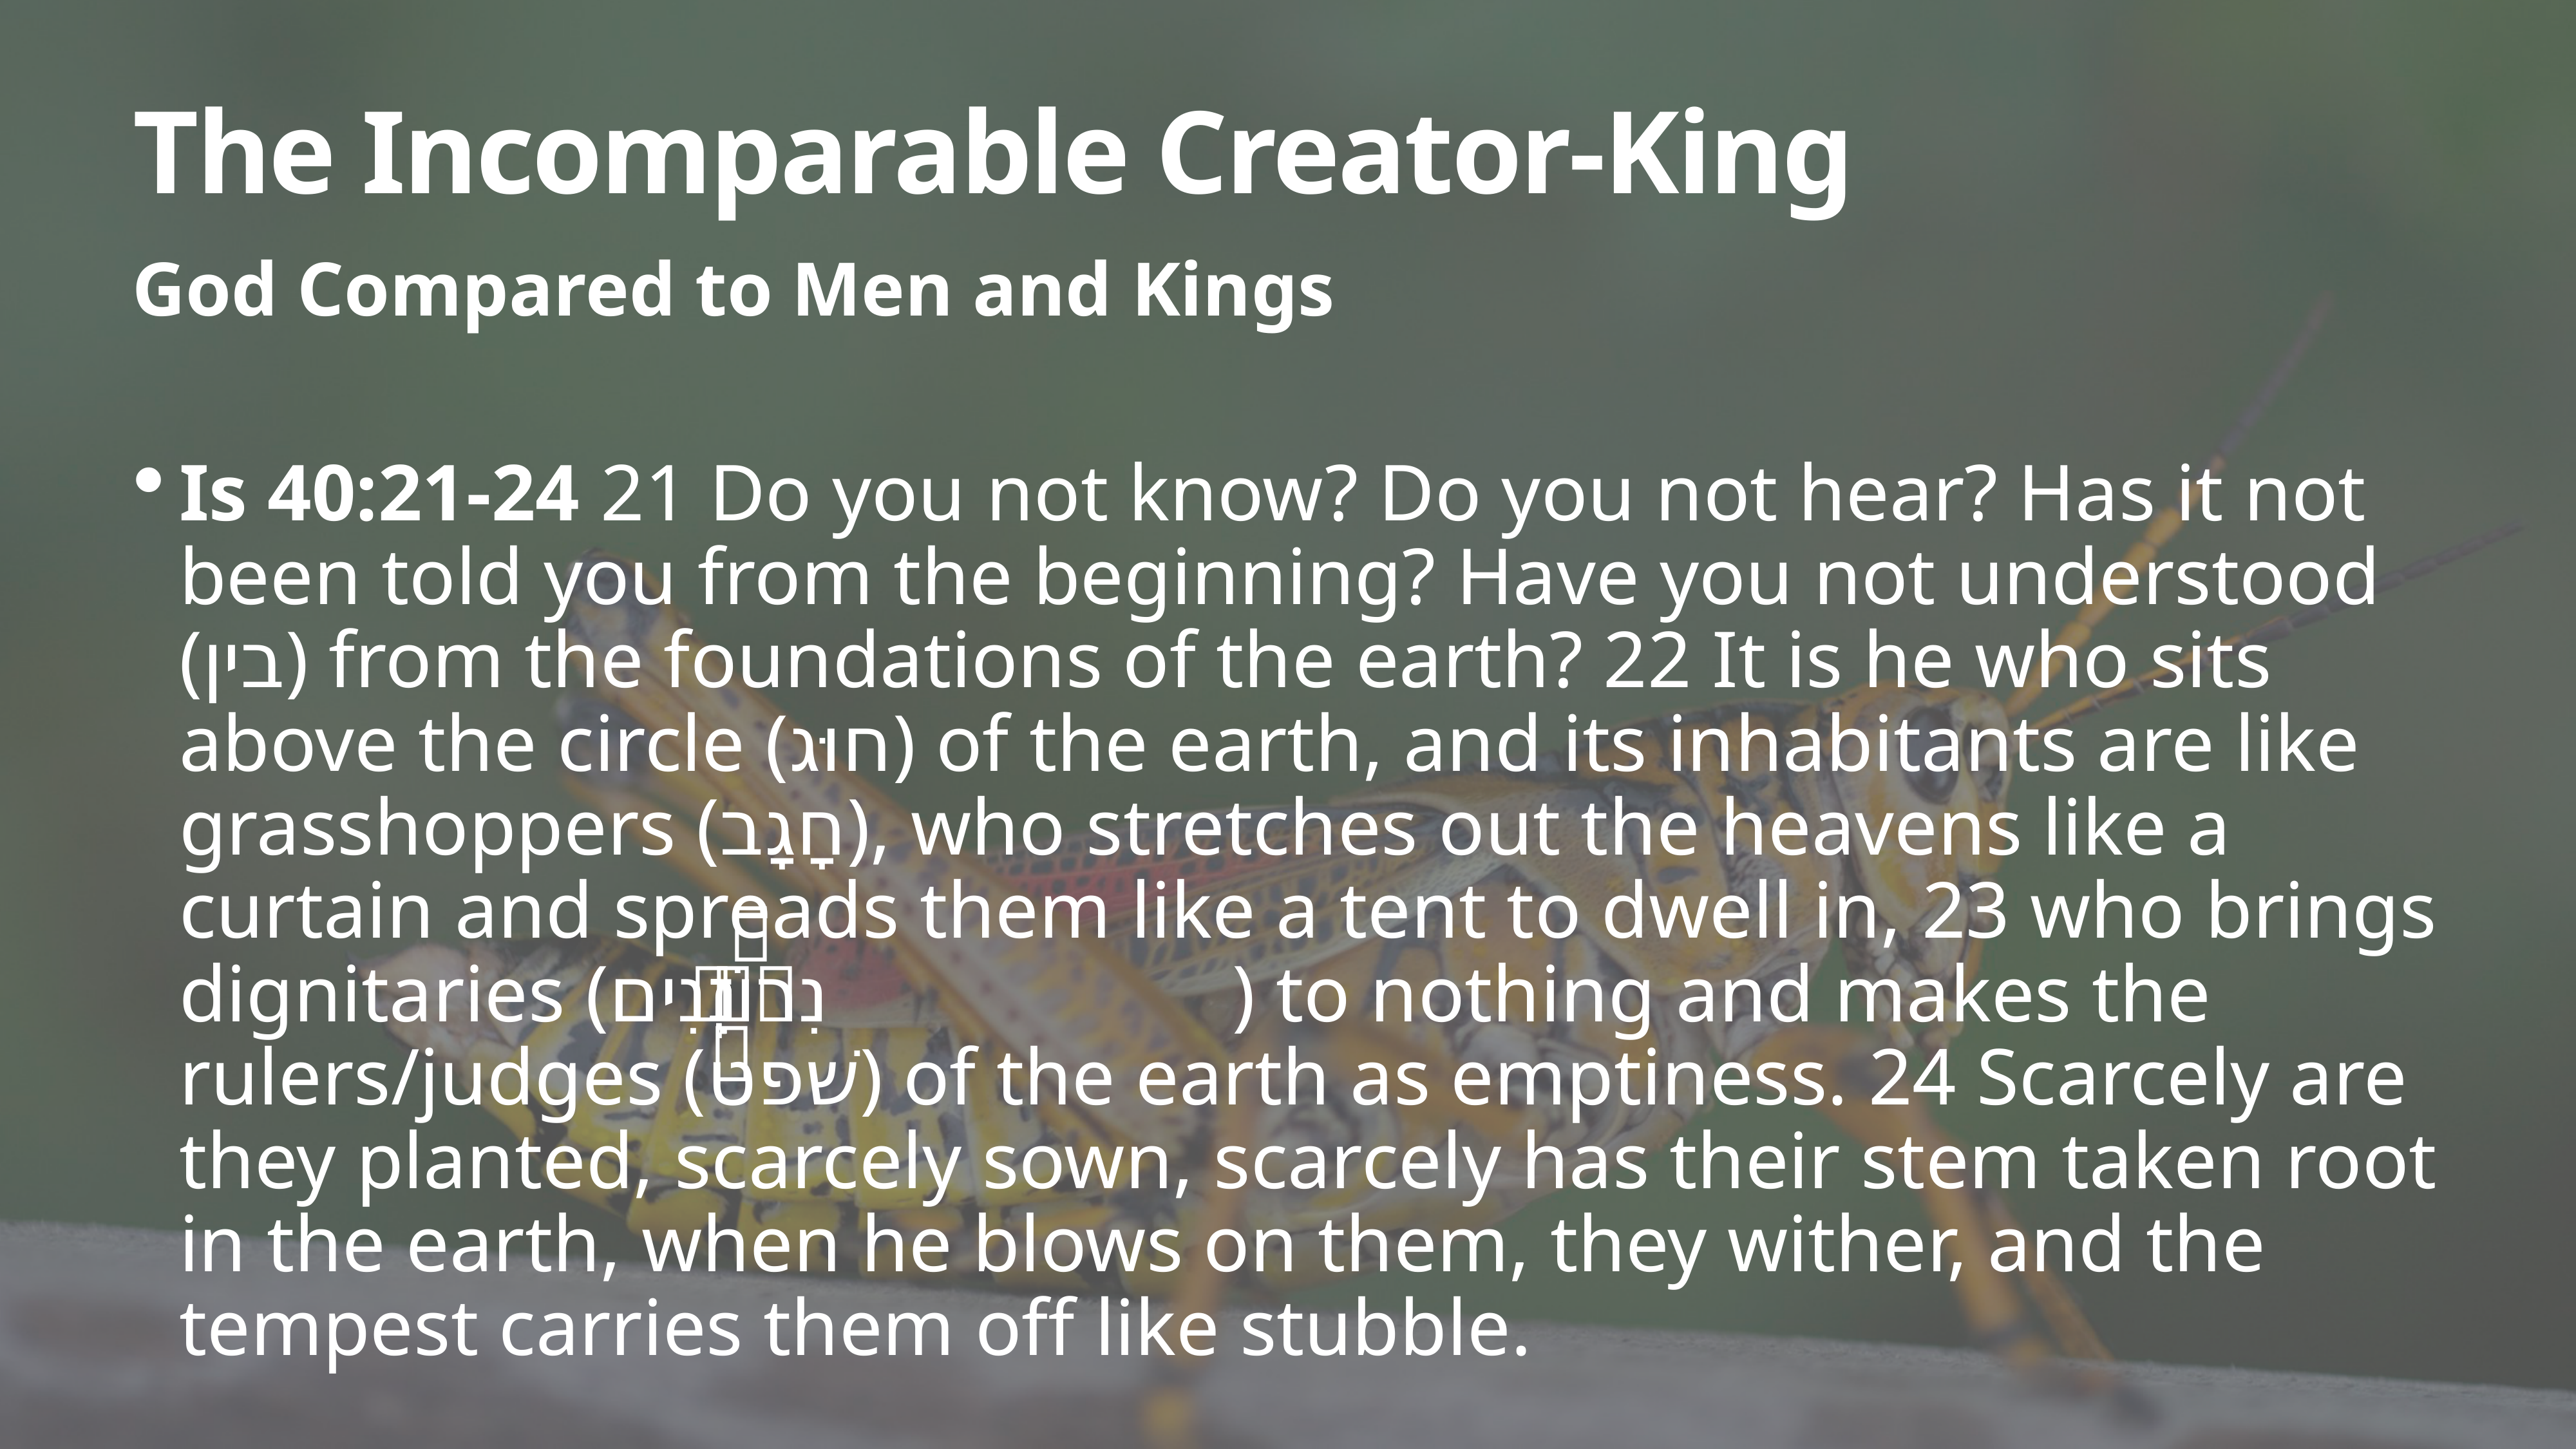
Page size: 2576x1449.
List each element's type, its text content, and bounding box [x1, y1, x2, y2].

picture [0, 0, 2576, 1449]
list God Compared to Men and Kings [127, 236, 2449, 337]
title The Incomparable Creator-King [127, 100, 2449, 236]
list Is 40:21-24 21 Do you not know? Do you not hear? Has it not been told you from the beginning? Have you not understood (בין) from the foundations of the earth? 22 It is he who sits above the circle (חוּג) of the earth, and its inhabitants are like grasshoppers (חָגָב), who stretches out the heavens like a curtain and spreads them like a tent to dwell in, 23 who brings dignitaries (רוֹזְנִ֖ים) to nothing and makes the rulers/judges (שׁפט) of the earth as emptiness. 24 Scarcely are they planted, scarcely sown, scarcely has their stem taken root in the earth, when he blows on them, they wither, and the tempest carries them off like stubble. [127, 448, 2449, 1321]
